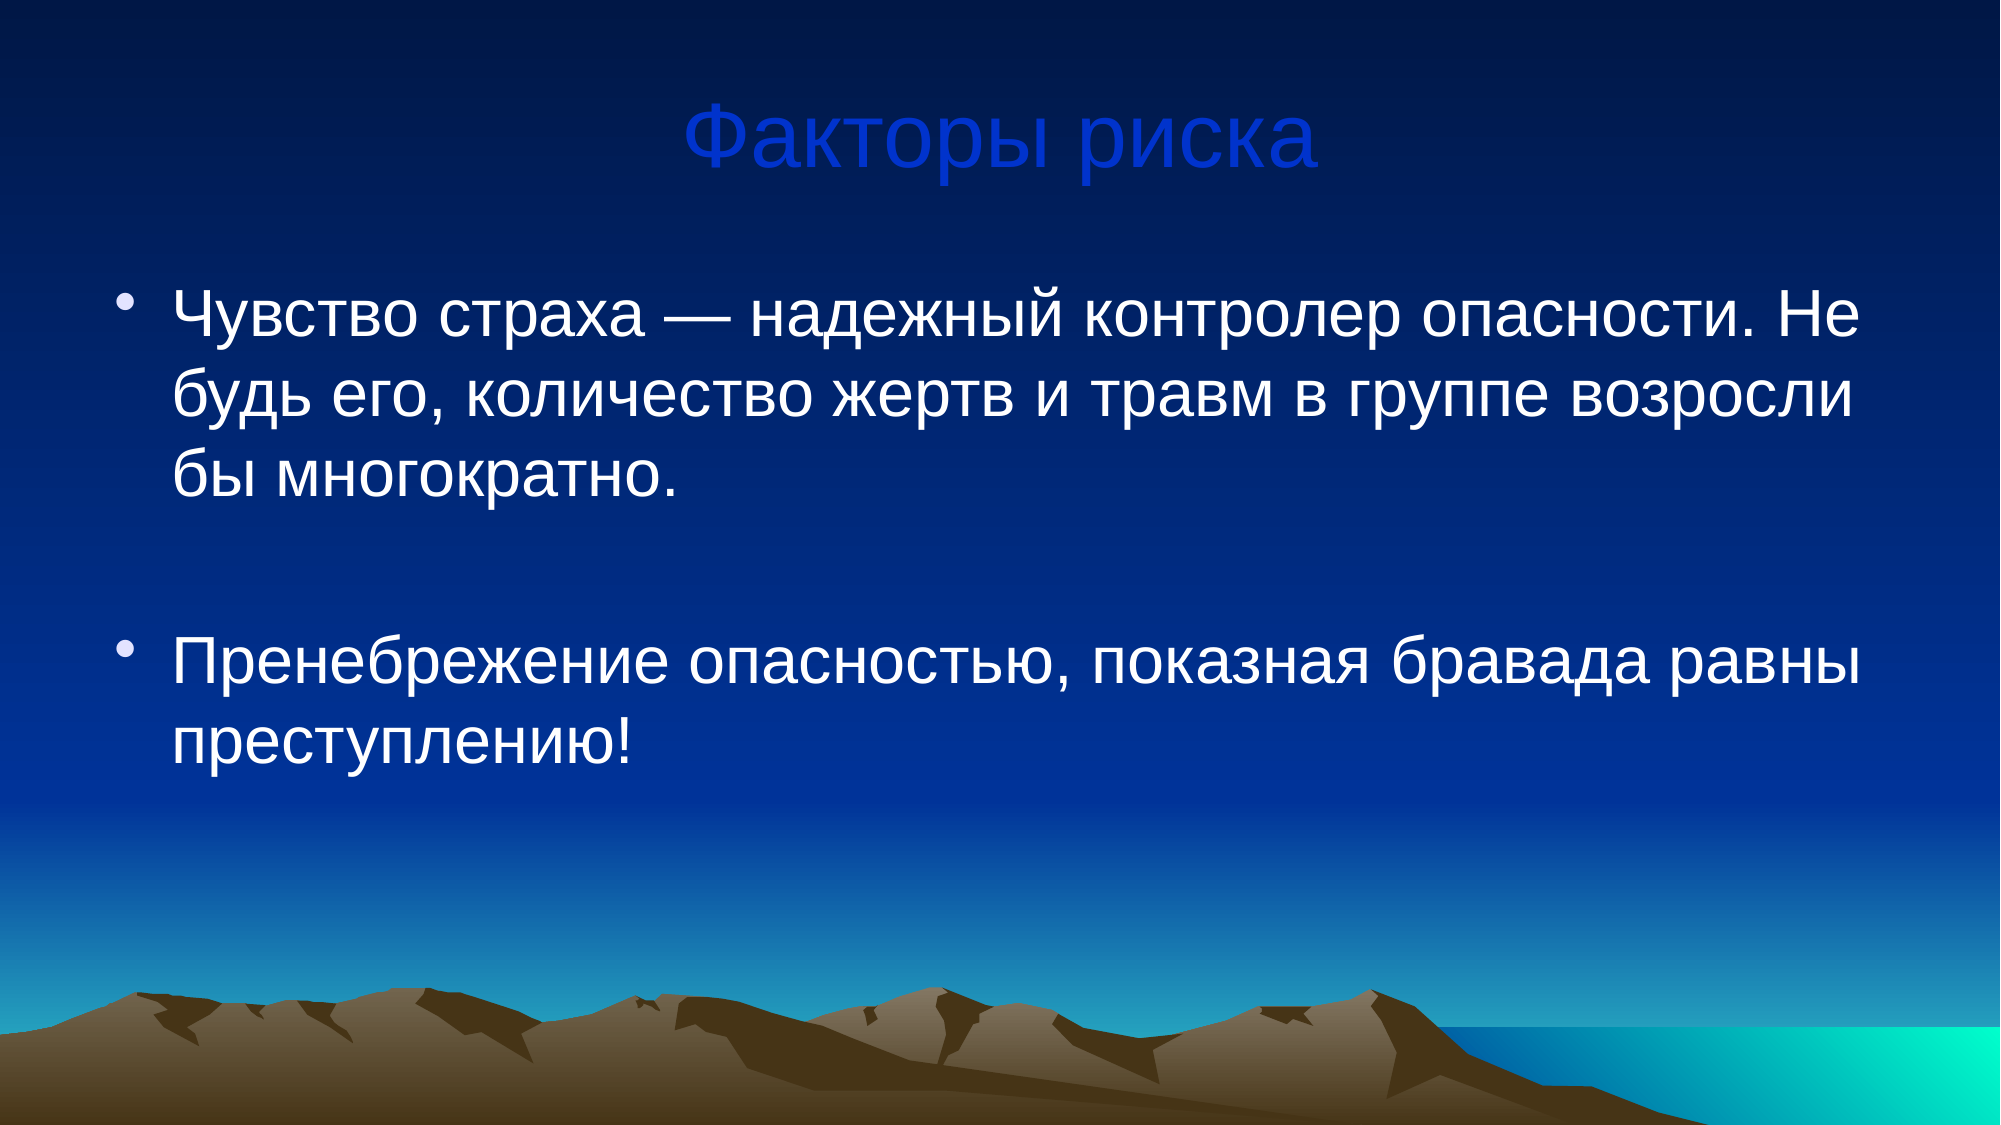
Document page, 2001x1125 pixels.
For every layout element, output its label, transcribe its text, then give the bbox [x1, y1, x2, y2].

title Факторы риска [99, 37, 1900, 225]
list Чувство страха — надежный контролер опасности. Не будь его, количество жертв и травм в группе возросли бы многократно. Пренебрежение опасностью, показная бравада равны преступлению! [99, 262, 1900, 1000]
